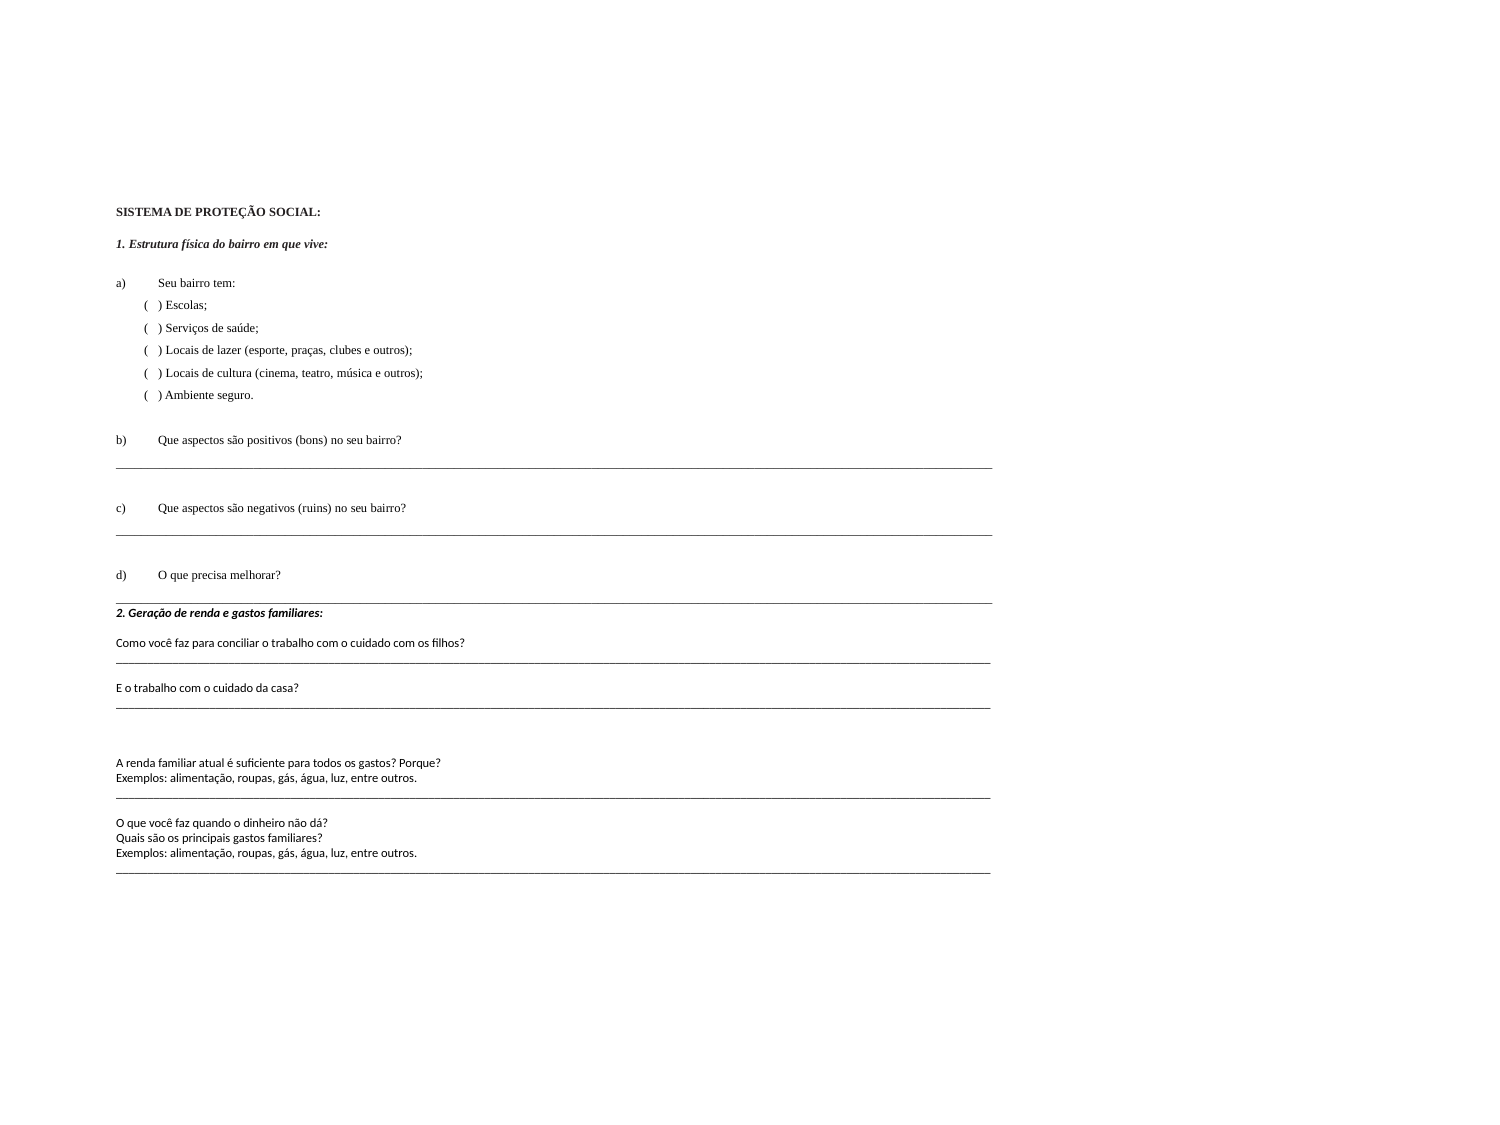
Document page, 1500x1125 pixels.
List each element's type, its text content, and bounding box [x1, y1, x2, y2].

text_box SISTEMA DE PROTEÇÃO SOCIAL: 1. Estrutura física do bairro em que vive: Seu bairro tem: ( ) Escolas; ( ) Serviços de saúde; ( ) Locais de lazer (esporte, praças, clubes e outros); ( ) Locais de cultura (cinema, teatro, música e outros); ( ) Ambiente seguro. Que aspectos são positivos (bons) no seu bairro? ____________________________________________________________________________________________________________________________________________ Que aspectos são negativos (ruins) no seu bairro? ____________________________________________________________________________________________________________________________________________ O que precisa melhorar? ____________________________________________________________________________________________________________________________________________ 2. Geração de renda e gastos familiares: Como você faz para conciliar o trabalho com o cuidado com os filhos? ____________________________________________________________________________________________________________________________________________ E o trabalho com o cuidado da casa? ____________________________________________________________________________________________________________________________________________ A renda familiar atual é suficiente para todos os gastos? Porque? Exemplos: alimentação, roupas, gás, água, luz, entre outros. ____________________________________________________________________________________________________________________________________________ O que você faz quando o dinheiro não dá? Quais são os principais gastos familiares? Exemplos: alimentação, roupas, gás, água, luz, entre outros. ____________________________________________________________________________________________________________________________________________ [101, 195, 1125, 883]
